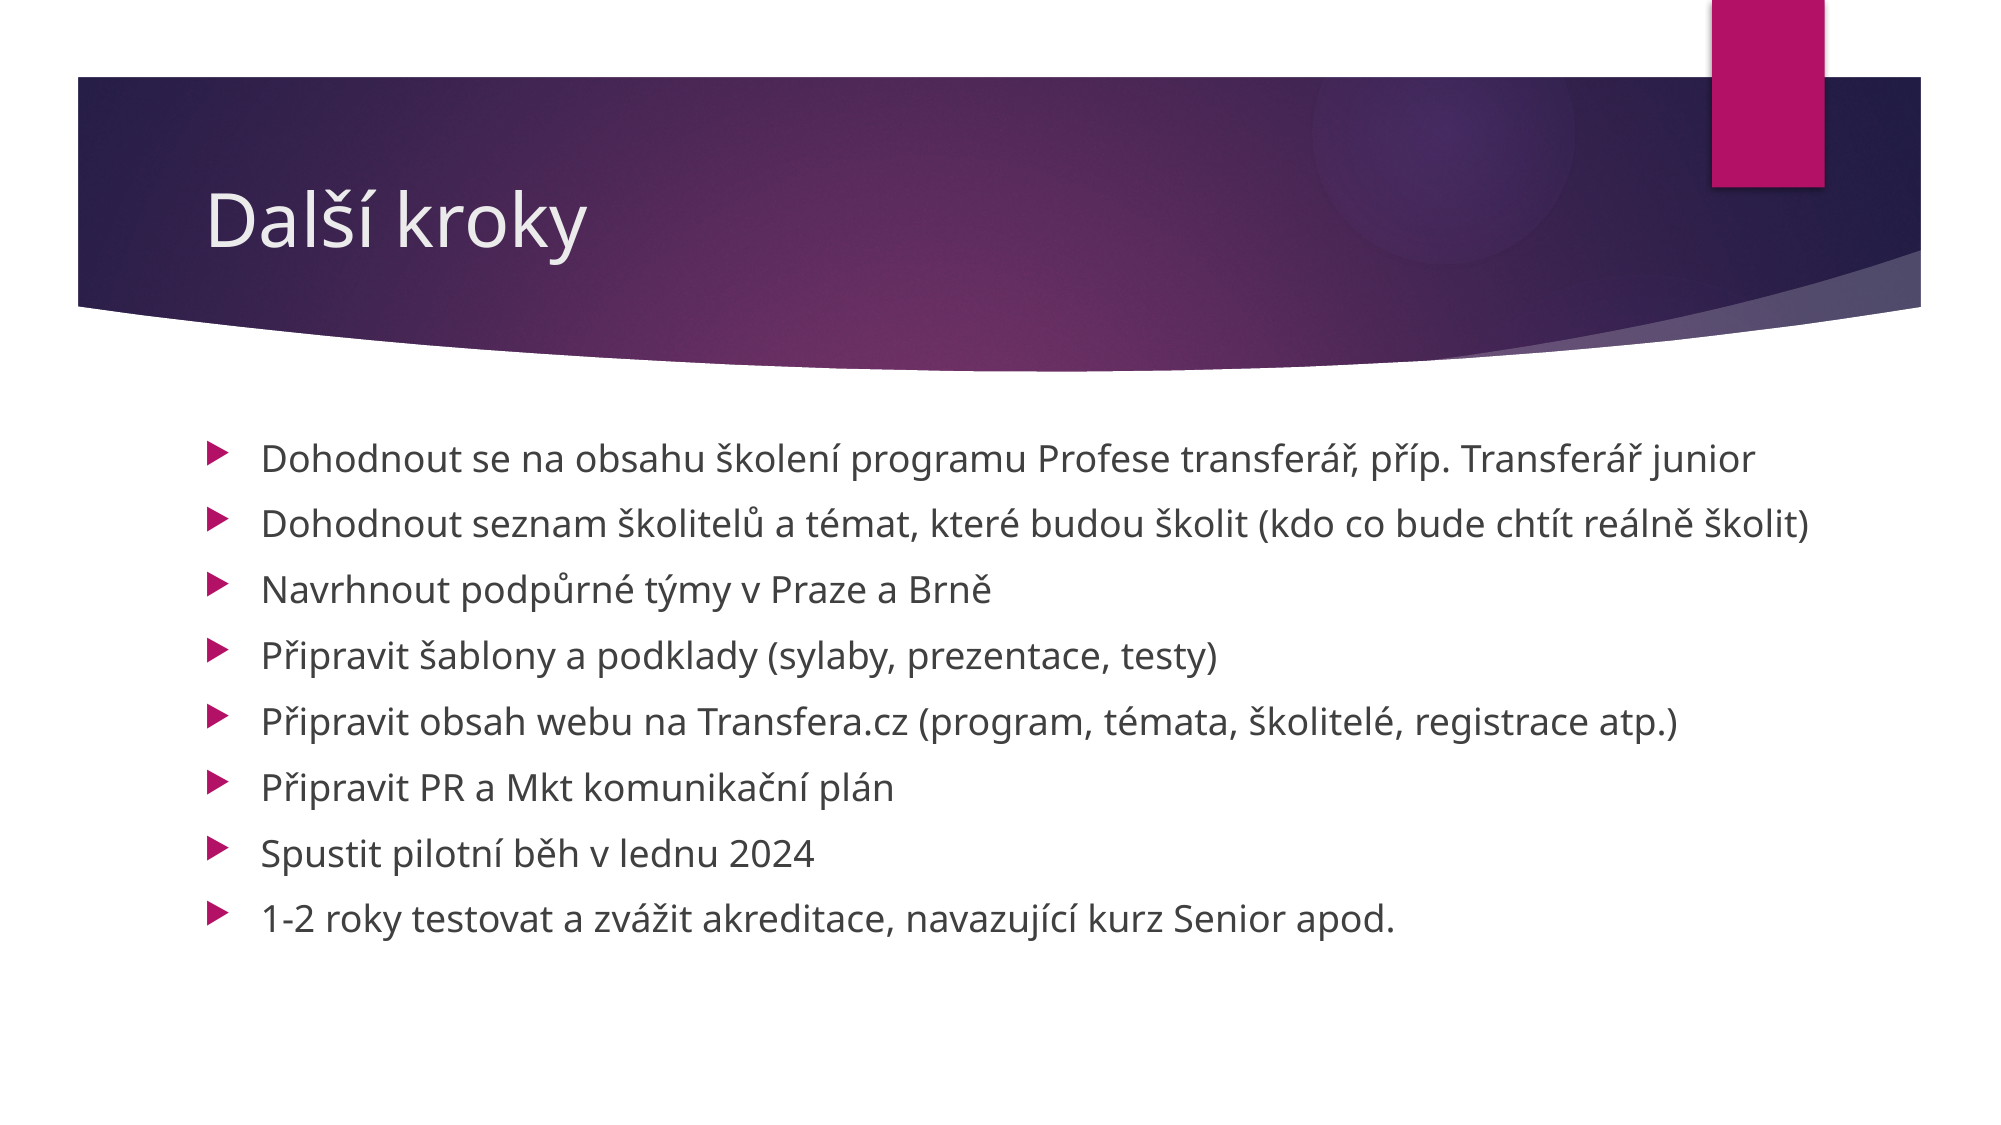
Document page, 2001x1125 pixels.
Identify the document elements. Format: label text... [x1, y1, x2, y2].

list Dohodnout se na obsahu školení programu Profese transferář, příp. Transferář junior Dohodnout seznam školitelů a témat, které budou školit (kdo co bude chtít reálně školit) Navrhnout podpůrné týmy v Praze a Brně Připravit šablony a podklady (sylaby, prezentace, testy) Připravit obsah webu na Transfera.cz (program, témata, školitelé, registrace atp.) Připravit PR a Mkt komunikační plán Spustit pilotní běh v lednu 2024 1-2 roky testovat a zvážit akreditace, navazující kurz Senior apod. [189, 427, 1902, 988]
title Další kroky [189, 159, 1627, 276]
